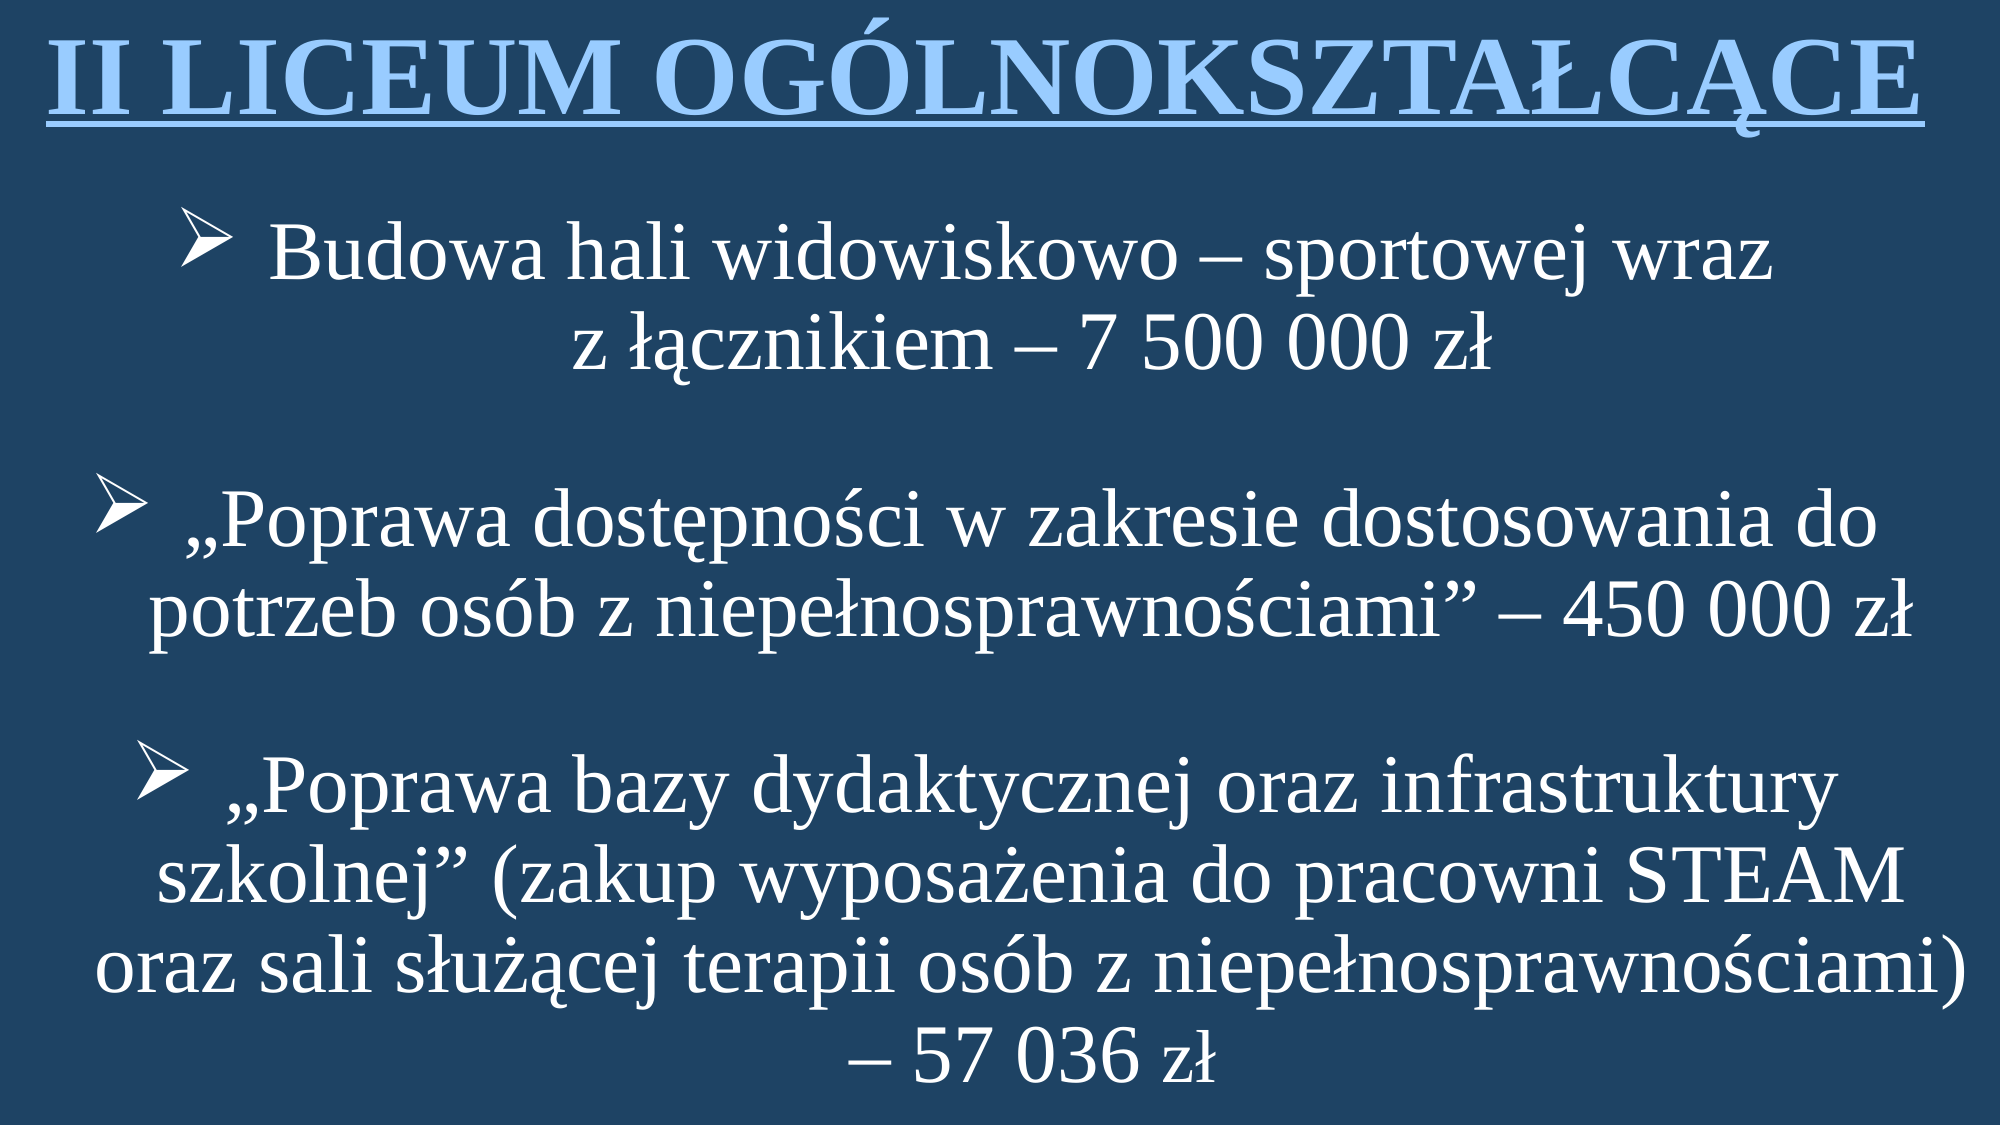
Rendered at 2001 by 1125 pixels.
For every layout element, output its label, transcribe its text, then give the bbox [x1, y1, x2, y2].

text_box II LICEUM OGÓLNOKSZTAŁCĄCE Budowa hali widowiskowo – sportowej wraz z łącznikiem – 7 500 000 zł „Poprawa dostępności w zakresie dostosowania do potrzeb osób z niepełnosprawnościami” – 450 000 zł „Poprawa bazy dydaktycznej oraz infrastruktury szkolnej” (zakup wyposażenia do pracowni STEAM oraz sali służącej terapii osób z niepełnosprawnościami) – 57 036 zł [0, 0, 1986, 118]
